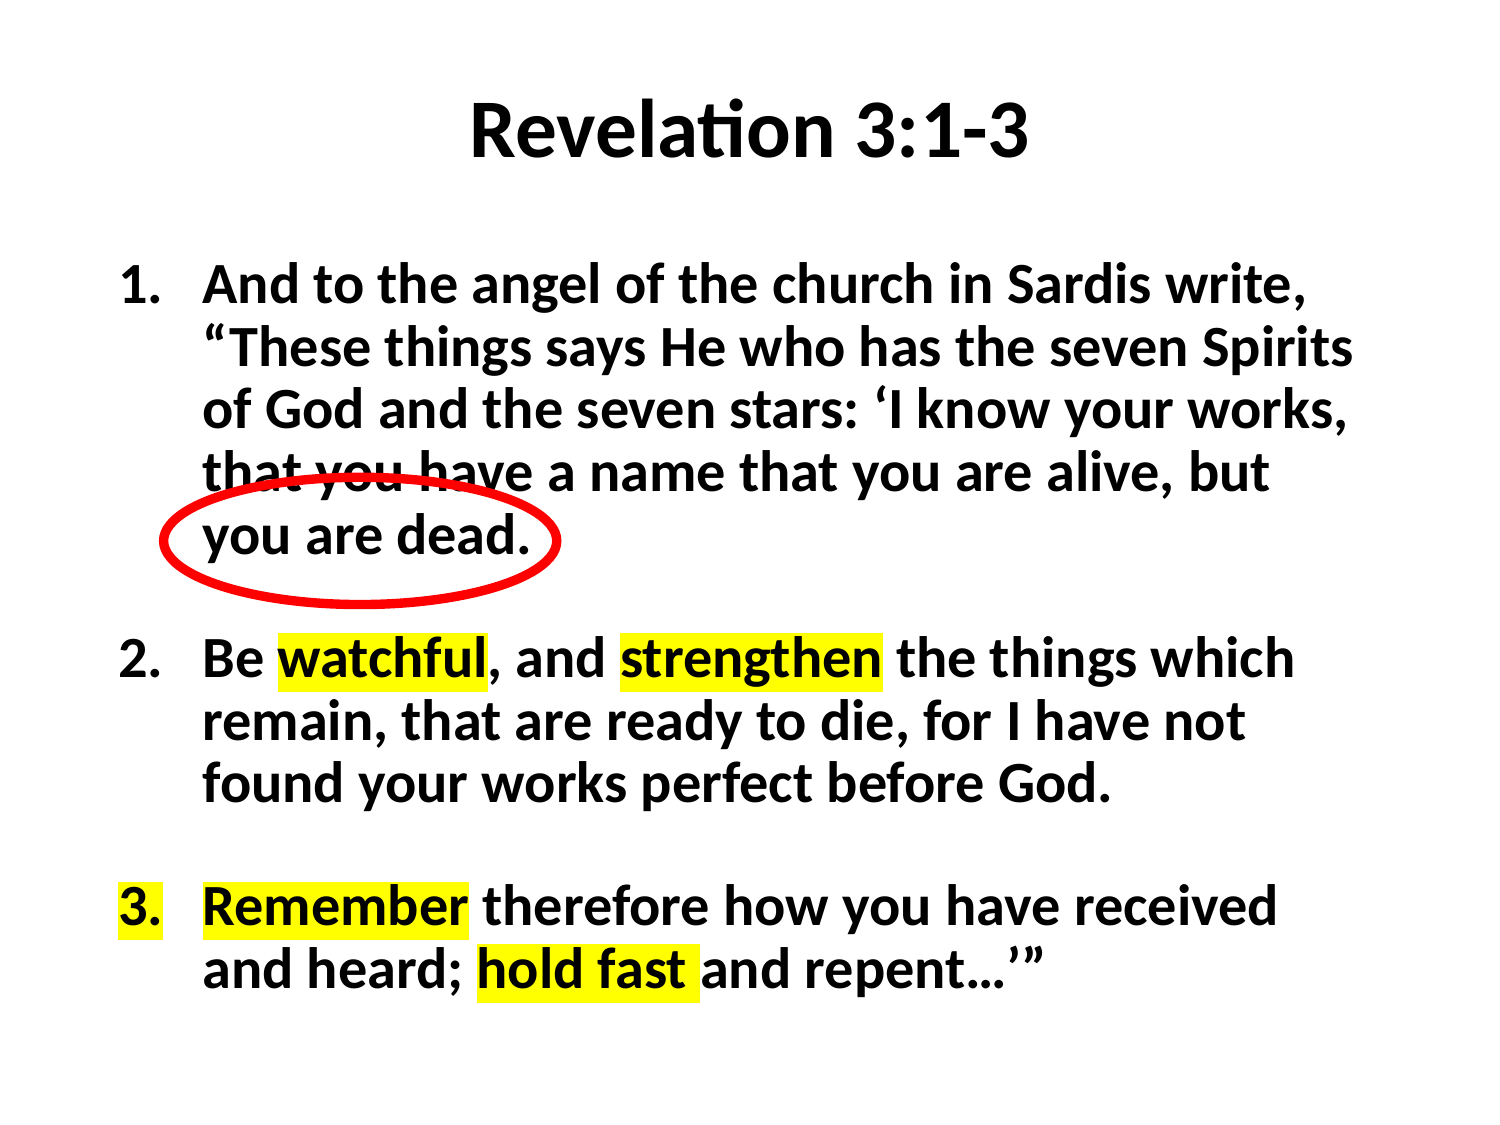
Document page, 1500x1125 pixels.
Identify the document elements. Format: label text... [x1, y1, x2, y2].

title Revelation 3:1-3 [103, 59, 1397, 203]
list And to the angel of the church in Sardis write, “These things says He who has the seven Spirits of God and the seven stars: ‘I know your works, that you have a name that you are alive, but you are dead. Be watchful, and strengthen the things which remain, that are ready to die, for I have not found your works perfect before God. Remember therefore how you have received and heard; hold fast and repent…’” [103, 245, 1397, 1036]
text_box [162, 476, 558, 606]
